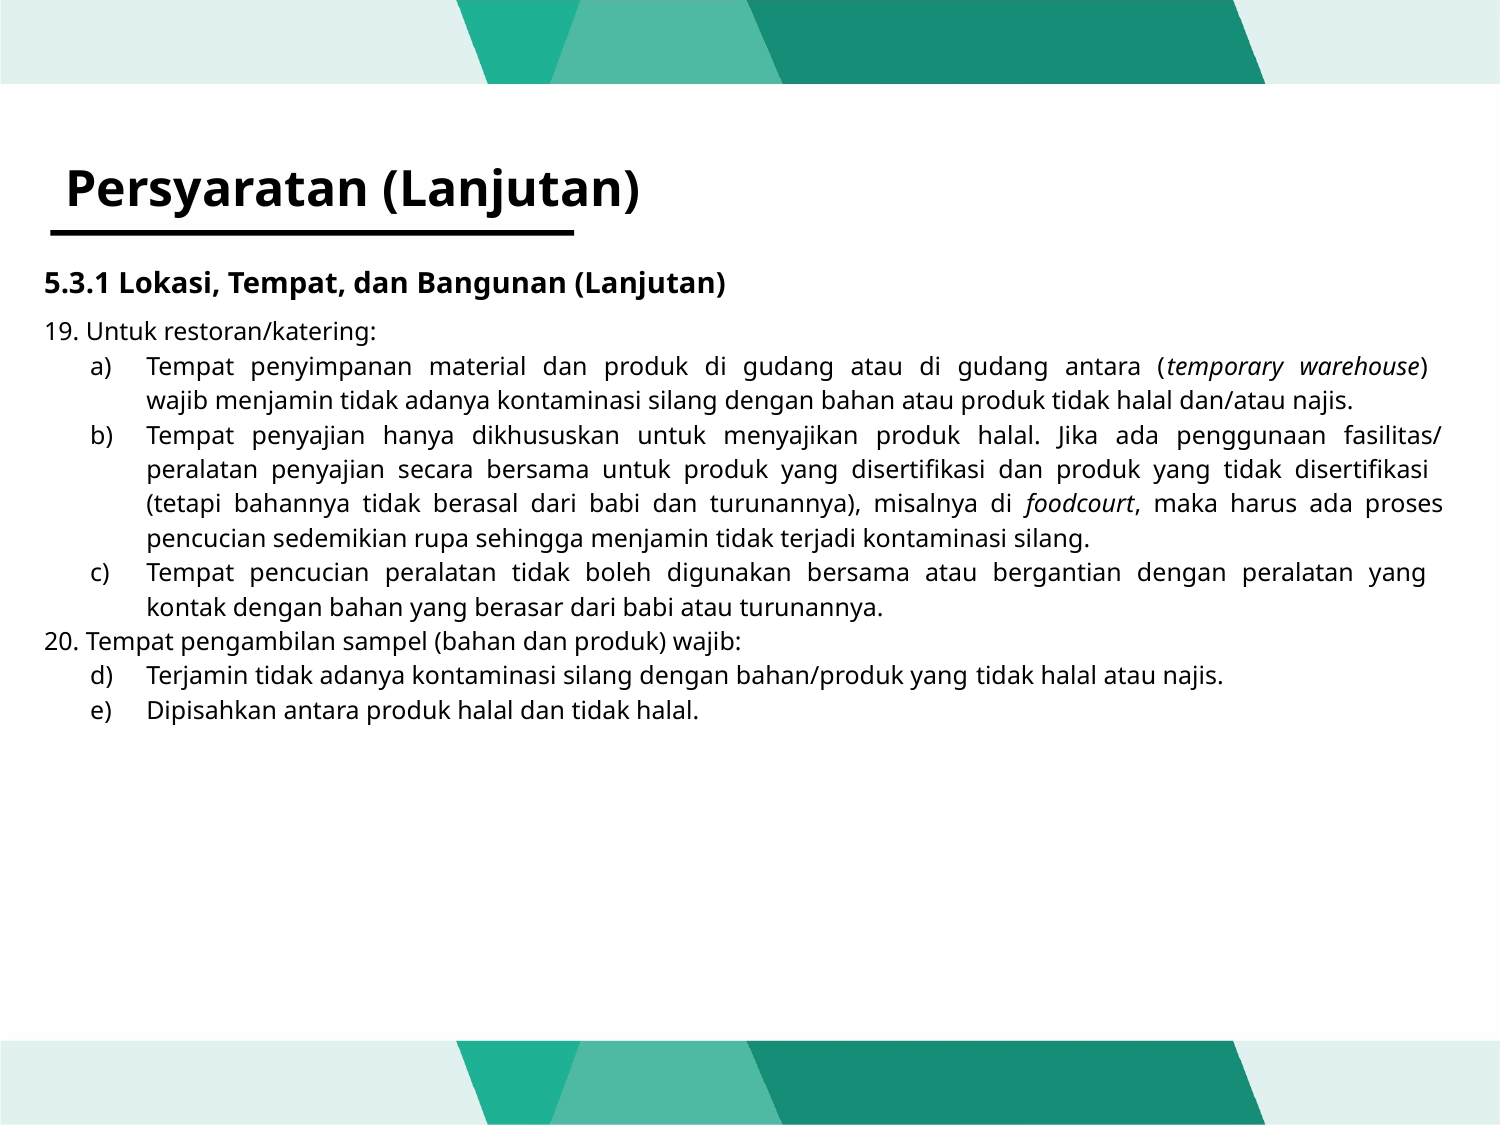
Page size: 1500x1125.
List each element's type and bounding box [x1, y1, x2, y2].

list [0, 0, 1500, 1125]
